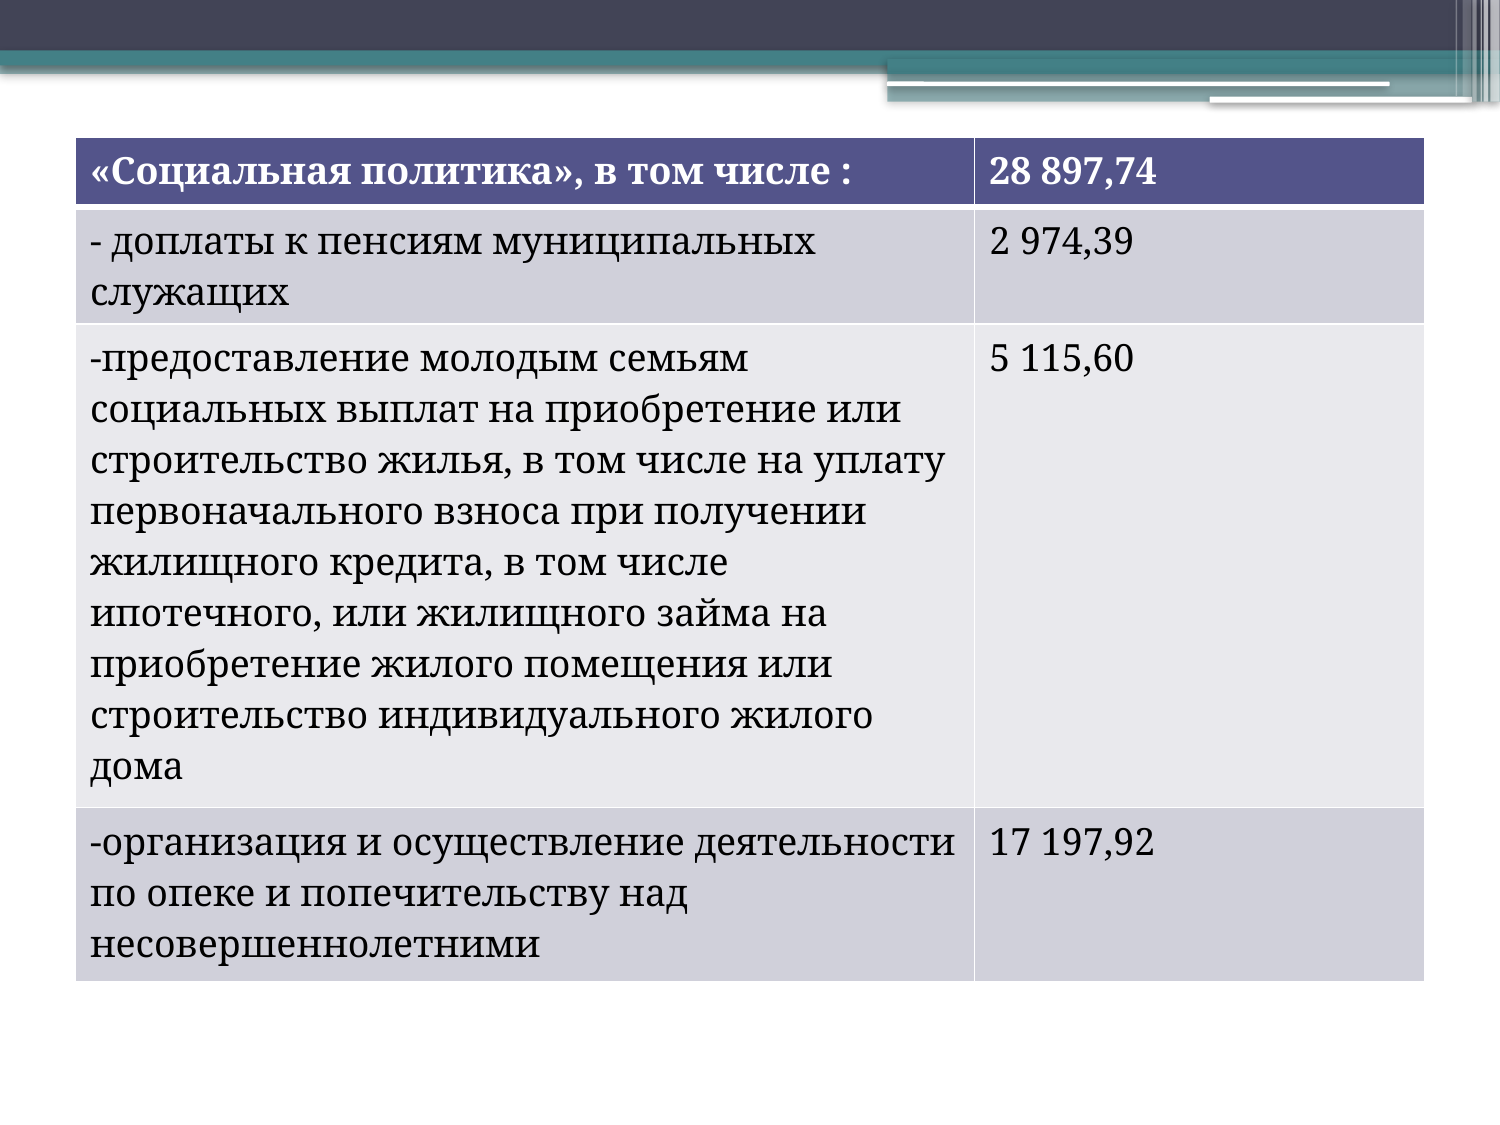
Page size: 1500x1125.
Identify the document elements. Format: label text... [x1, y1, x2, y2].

table_cell 17 197,92 [975, 808, 1424, 981]
table_cell 5 115,60 [975, 325, 1424, 807]
table_cell 2 974,39 [975, 210, 1424, 323]
table_cell - доплаты к пенсиям муниципальных служащих [76, 210, 974, 323]
table_cell -организация и осуществление деятельности по опеке и попечительству над несовершеннолетними [76, 808, 974, 981]
table_header 28 897,74 [975, 138, 1424, 204]
table_cell -предоставление молодым семьям социальных выплат на приобретение или строительство жилья, в том числе на уплату первоначального взноса при получении жилищного кредита, в том числе ипотечного, или жилищного займа на приобретение жилого помещения или строительство индивидуального жилого дома [76, 325, 974, 807]
table_header «Социальная политика», в том числе : [76, 138, 974, 204]
